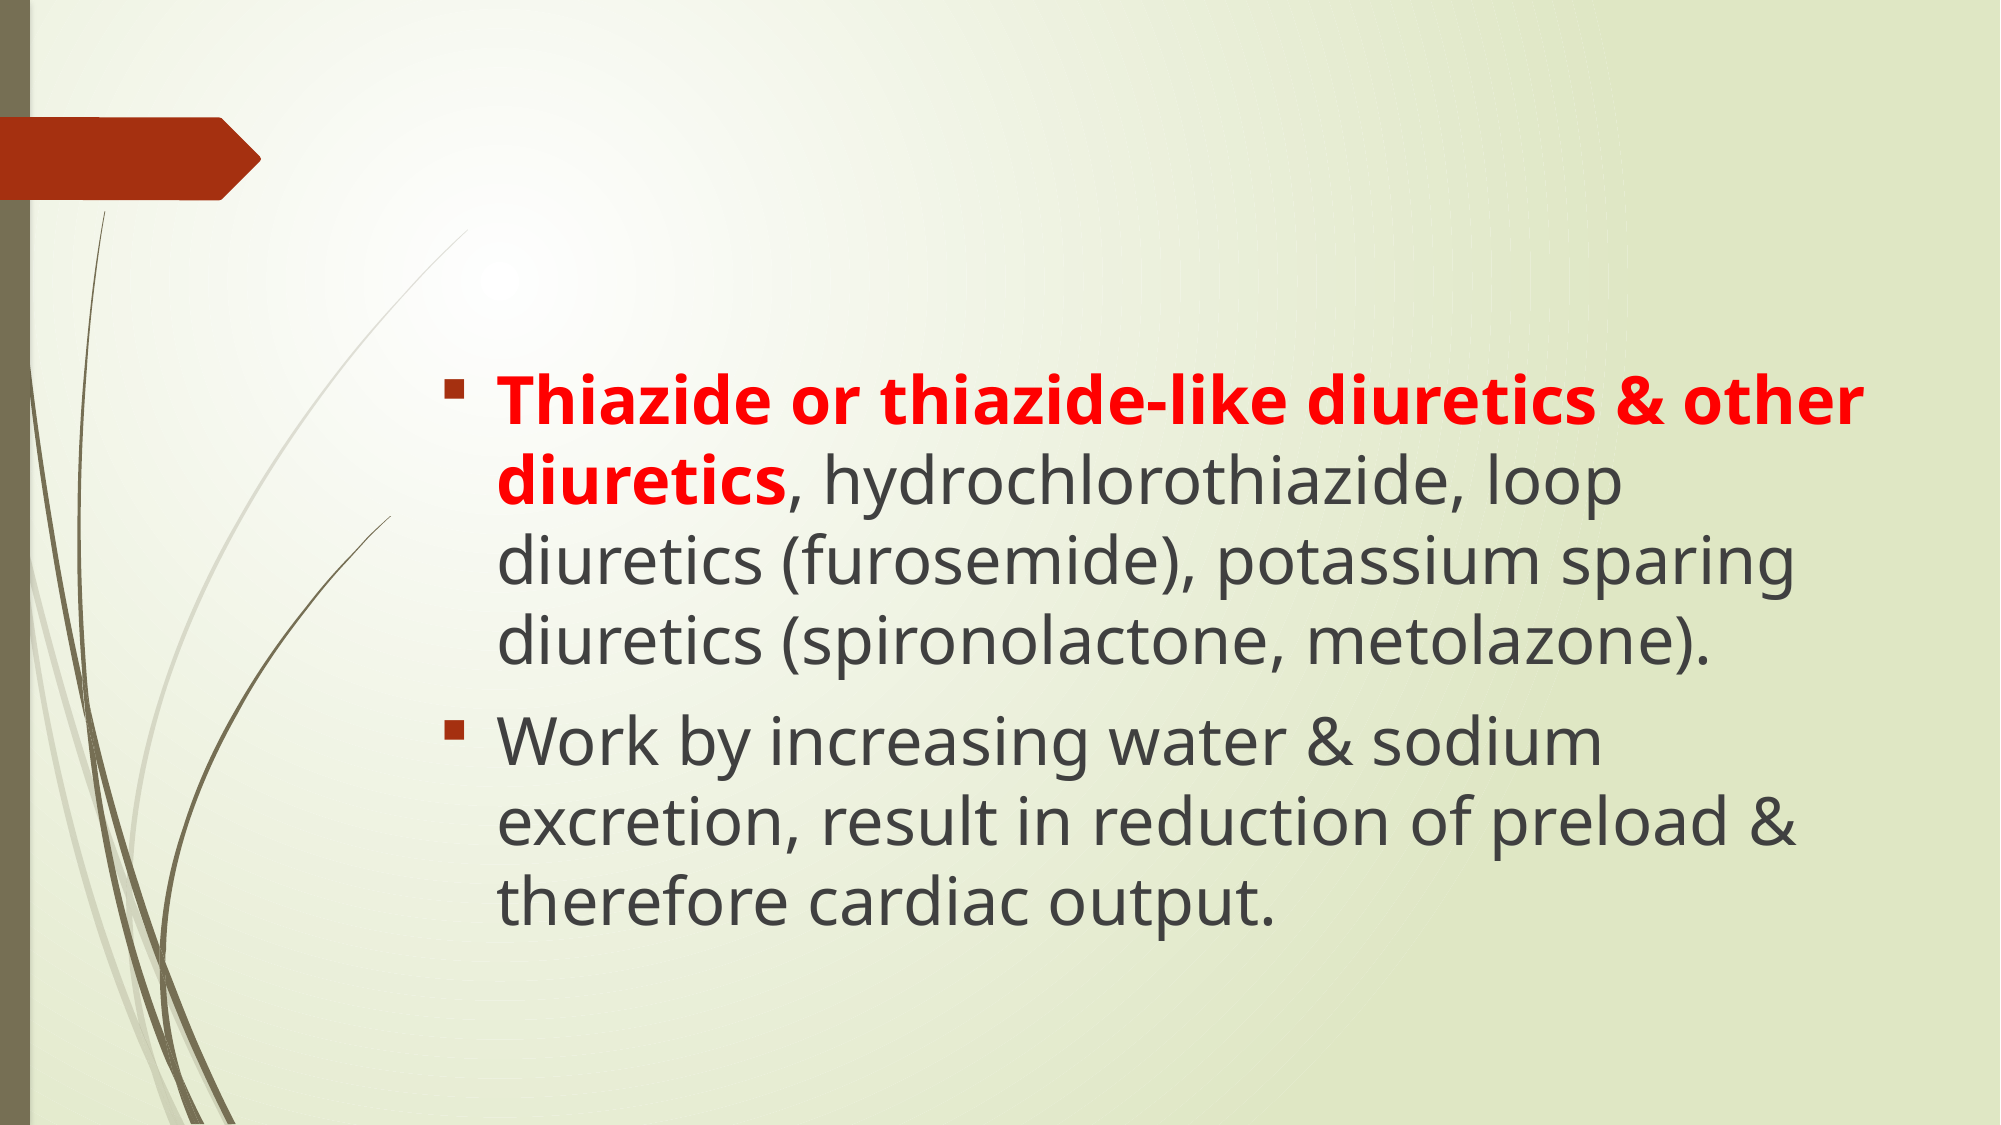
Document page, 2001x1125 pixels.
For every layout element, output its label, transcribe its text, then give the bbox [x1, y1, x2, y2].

list Thiazide or thiazide-like diuretics & other diuretics, hydrochlorothiazide, loop diuretics (furosemide), potassium sparing diuretics (spironolactone, metolazone). Work by increasing water & sodium excretion, result in reduction of preload & therefore cardiac output. [424, 350, 1888, 970]
